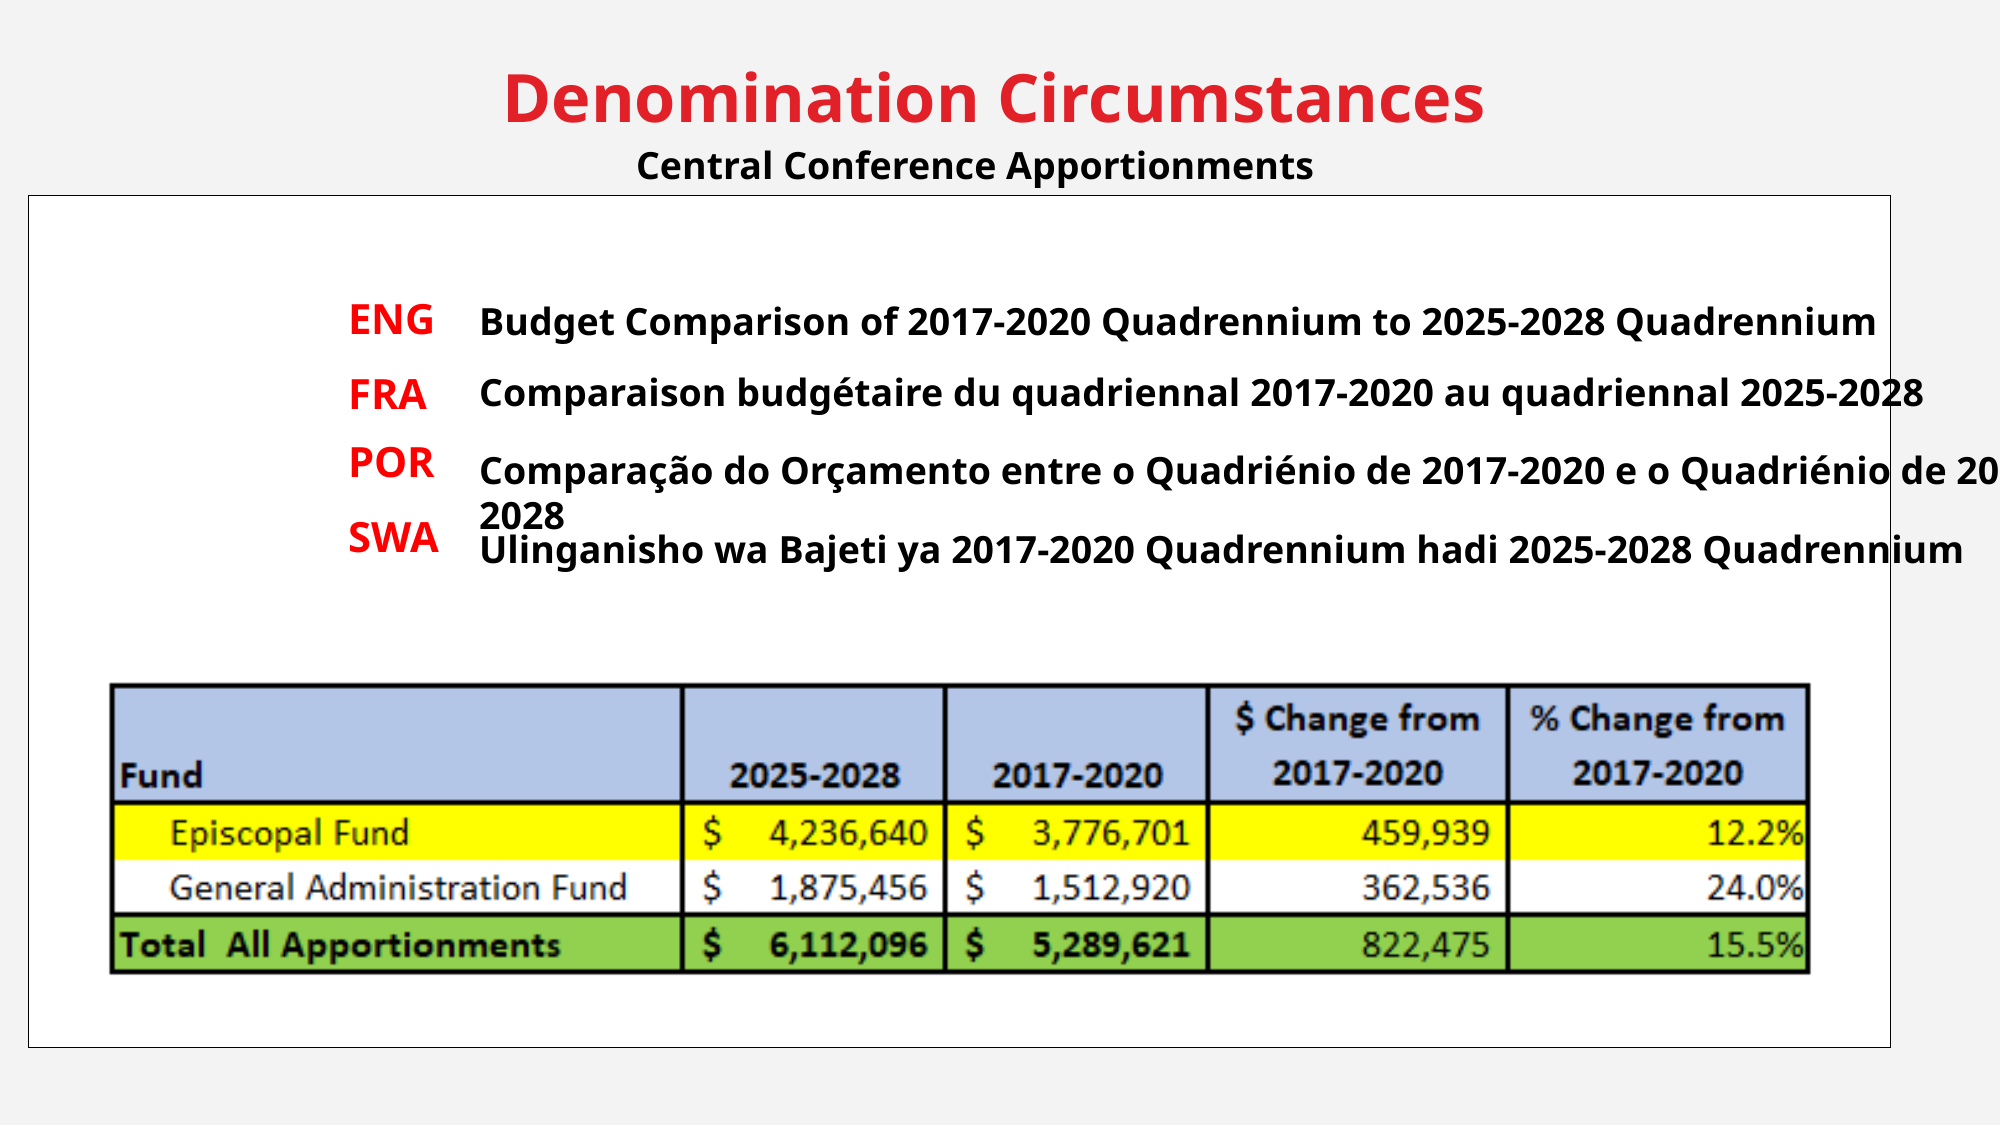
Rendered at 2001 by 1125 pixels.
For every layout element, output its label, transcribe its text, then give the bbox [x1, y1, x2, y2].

text_box Denomination Circumstances [44, 48, 1944, 143]
text_box ENG [333, 285, 496, 351]
text_box Budget Comparison of 2017-2020 Quadrennium to 2025-2028 Quadrennium [496, 291, 2000, 351]
text_box Central Conference Apportionments [44, 134, 1907, 195]
text_box POR [333, 428, 496, 494]
text_box Comparaison budgétaire du quadriennal 2017-2020 au quadriennal 2025-2028 [464, 361, 2000, 422]
text_box FRA [333, 360, 496, 426]
text_box Comparação do Orçamento entre o Quadriénio de 2017-2020 e o Quadriénio de 2025-2028 [464, 439, 2000, 518]
text_box SWA [333, 503, 464, 568]
text_box Ulinganisho wa Bajeti ya 2017-2020 Quadrennium hadi 2025-2028 Quadrennium [464, 518, 2000, 578]
text_box z [27, 194, 1891, 1049]
picture [93, 669, 1826, 995]
